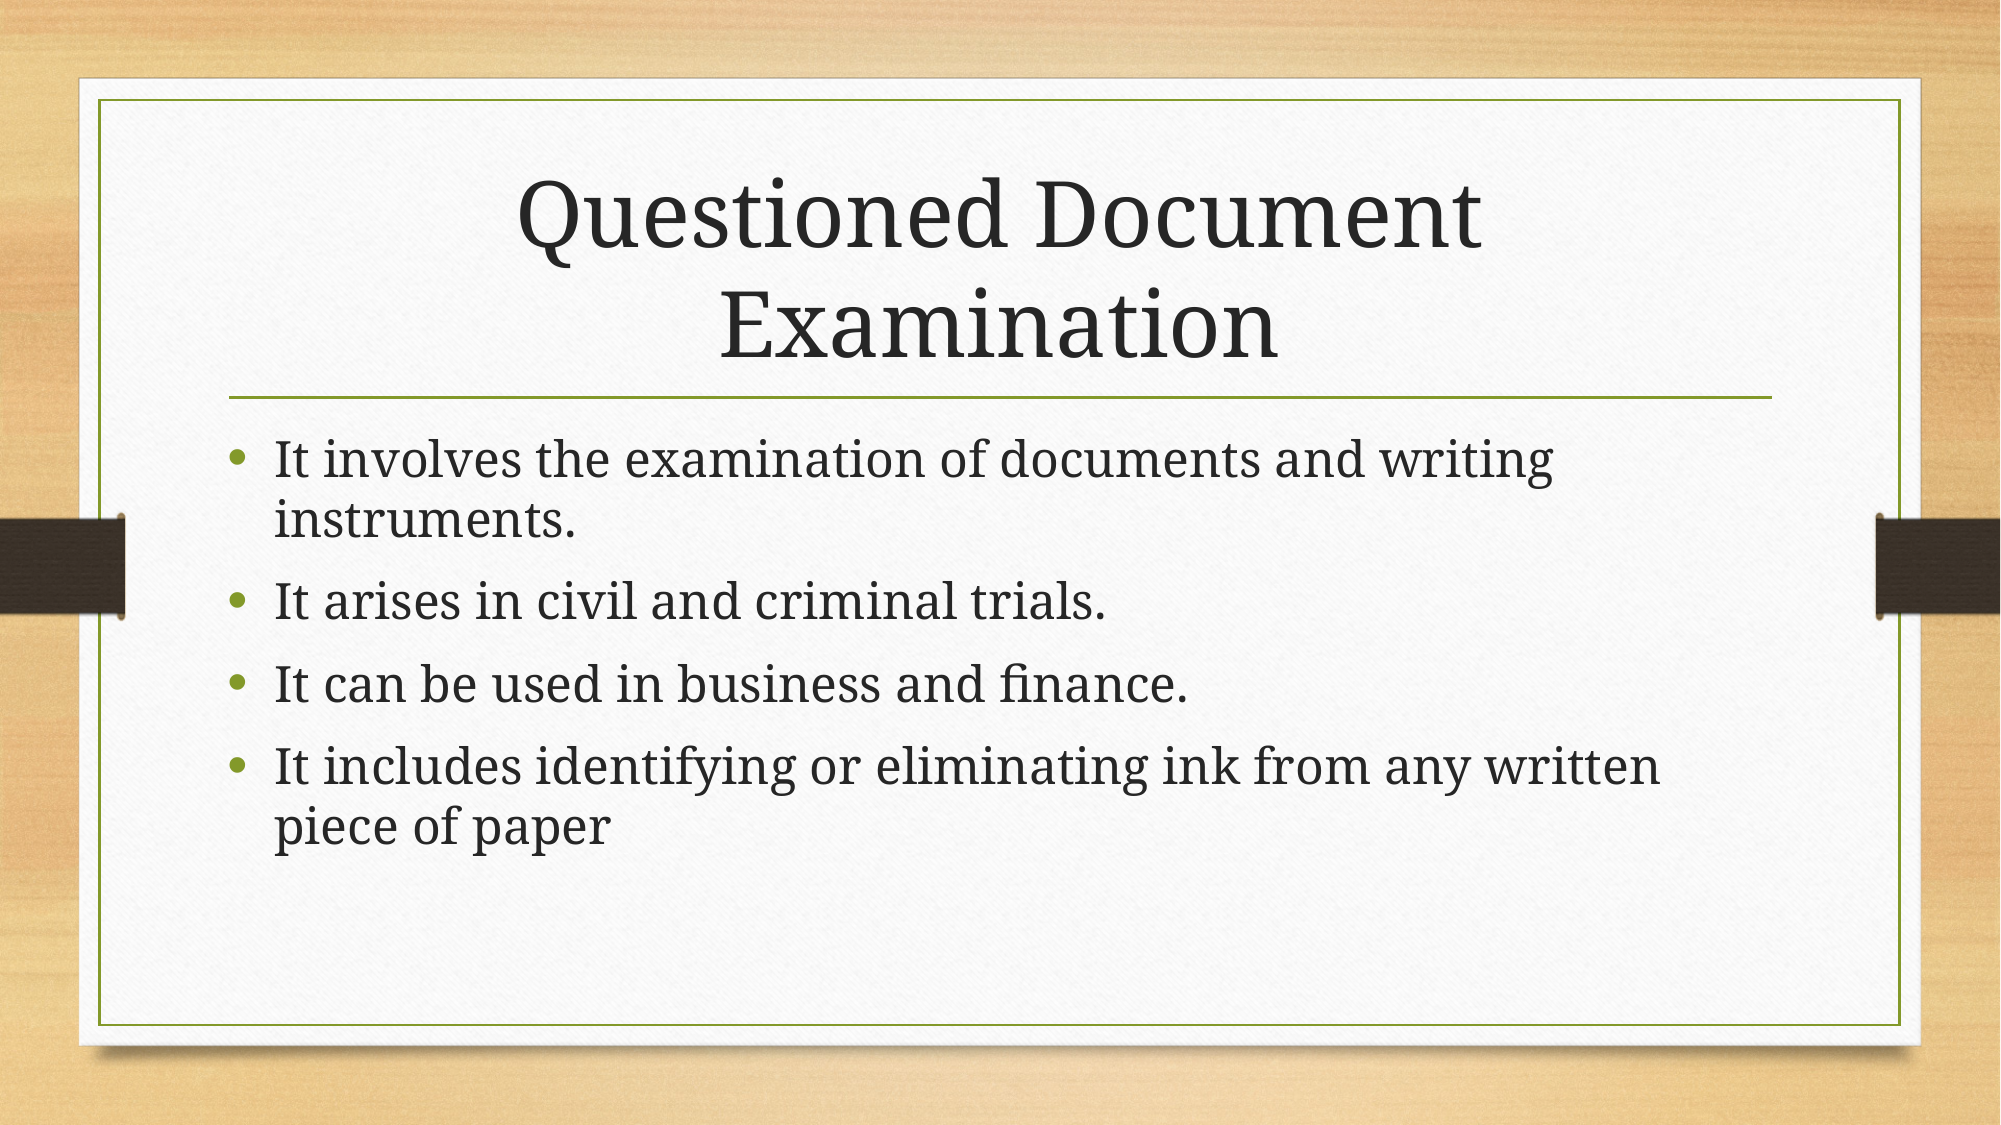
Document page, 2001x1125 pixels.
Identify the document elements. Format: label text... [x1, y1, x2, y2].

list It involves the examination of documents and writing instruments. It arises in civil and criminal trials. It can be used in business and finance. It includes identifying or eliminating ink from any written piece of paper [212, 419, 1788, 964]
picture [0, 0, 2001, 1125]
title Questioned Document Examination [212, 159, 1788, 374]
